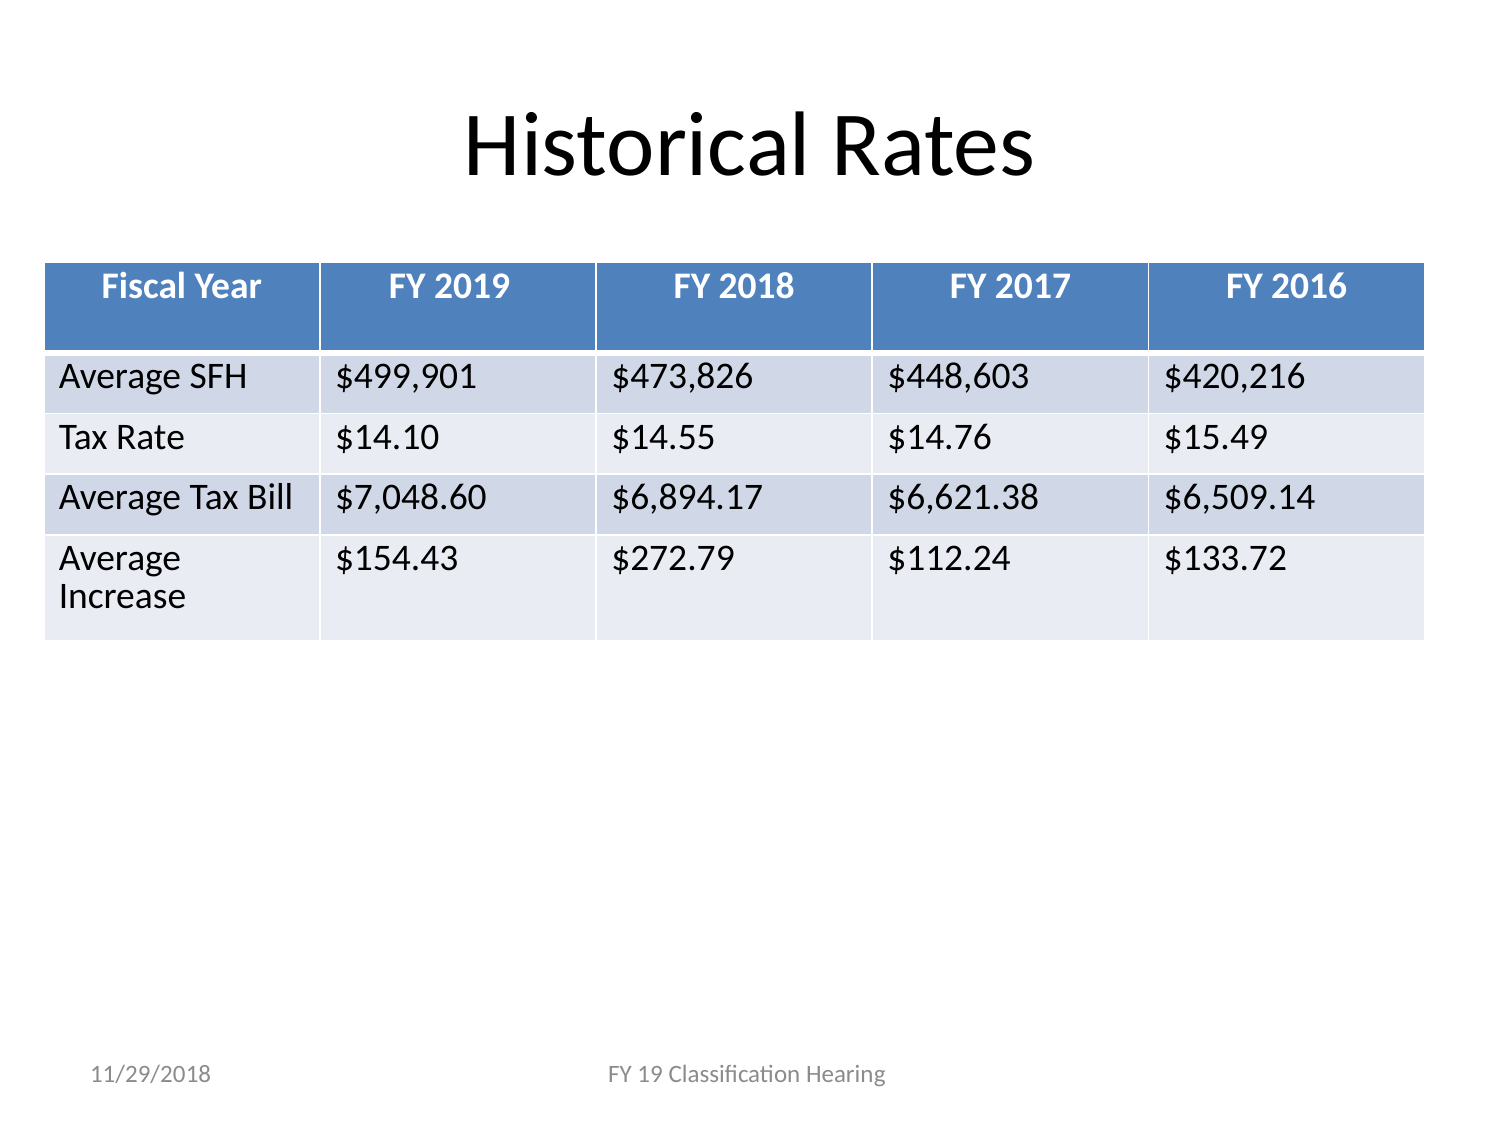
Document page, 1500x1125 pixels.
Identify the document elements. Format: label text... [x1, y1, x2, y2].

table_cell $6,509.14 [1149, 475, 1424, 534]
table_header Fiscal Year [45, 263, 319, 350]
table_cell $499,901 [321, 356, 595, 413]
table_cell $14.55 [597, 414, 871, 473]
table_cell $14.76 [873, 414, 1148, 473]
table_cell Average Increase [45, 536, 319, 640]
table_cell $14.10 [321, 414, 595, 473]
table_cell $272.79 [597, 536, 871, 640]
table_cell $420,216 [1149, 356, 1424, 413]
table_cell $133.72 [1149, 536, 1424, 640]
table_header FY 2017 [873, 263, 1148, 350]
table_header FY 2016 [1149, 263, 1424, 350]
footer FY 19 Classification Hearing [512, 1042, 988, 1103]
table_header FY 2018 [597, 263, 871, 350]
table_cell $473,826 [597, 356, 871, 413]
title Historical Rates [75, 45, 1425, 233]
table_cell $6,621.38 [873, 475, 1148, 534]
table_cell $154.43 [321, 536, 595, 640]
table_cell Average SFH [45, 356, 319, 413]
table_cell $7,048.60 [321, 475, 595, 534]
table_cell Tax Rate [45, 414, 319, 473]
table_cell $6,894.17 [597, 475, 871, 534]
table_cell $112.24 [873, 536, 1148, 640]
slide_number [75, 1042, 425, 1103]
table_header FY 2019 [321, 263, 595, 350]
table_cell Average Tax Bill [45, 475, 319, 534]
table_cell $448,603 [873, 356, 1148, 413]
table_cell $15.49 [1149, 414, 1424, 473]
